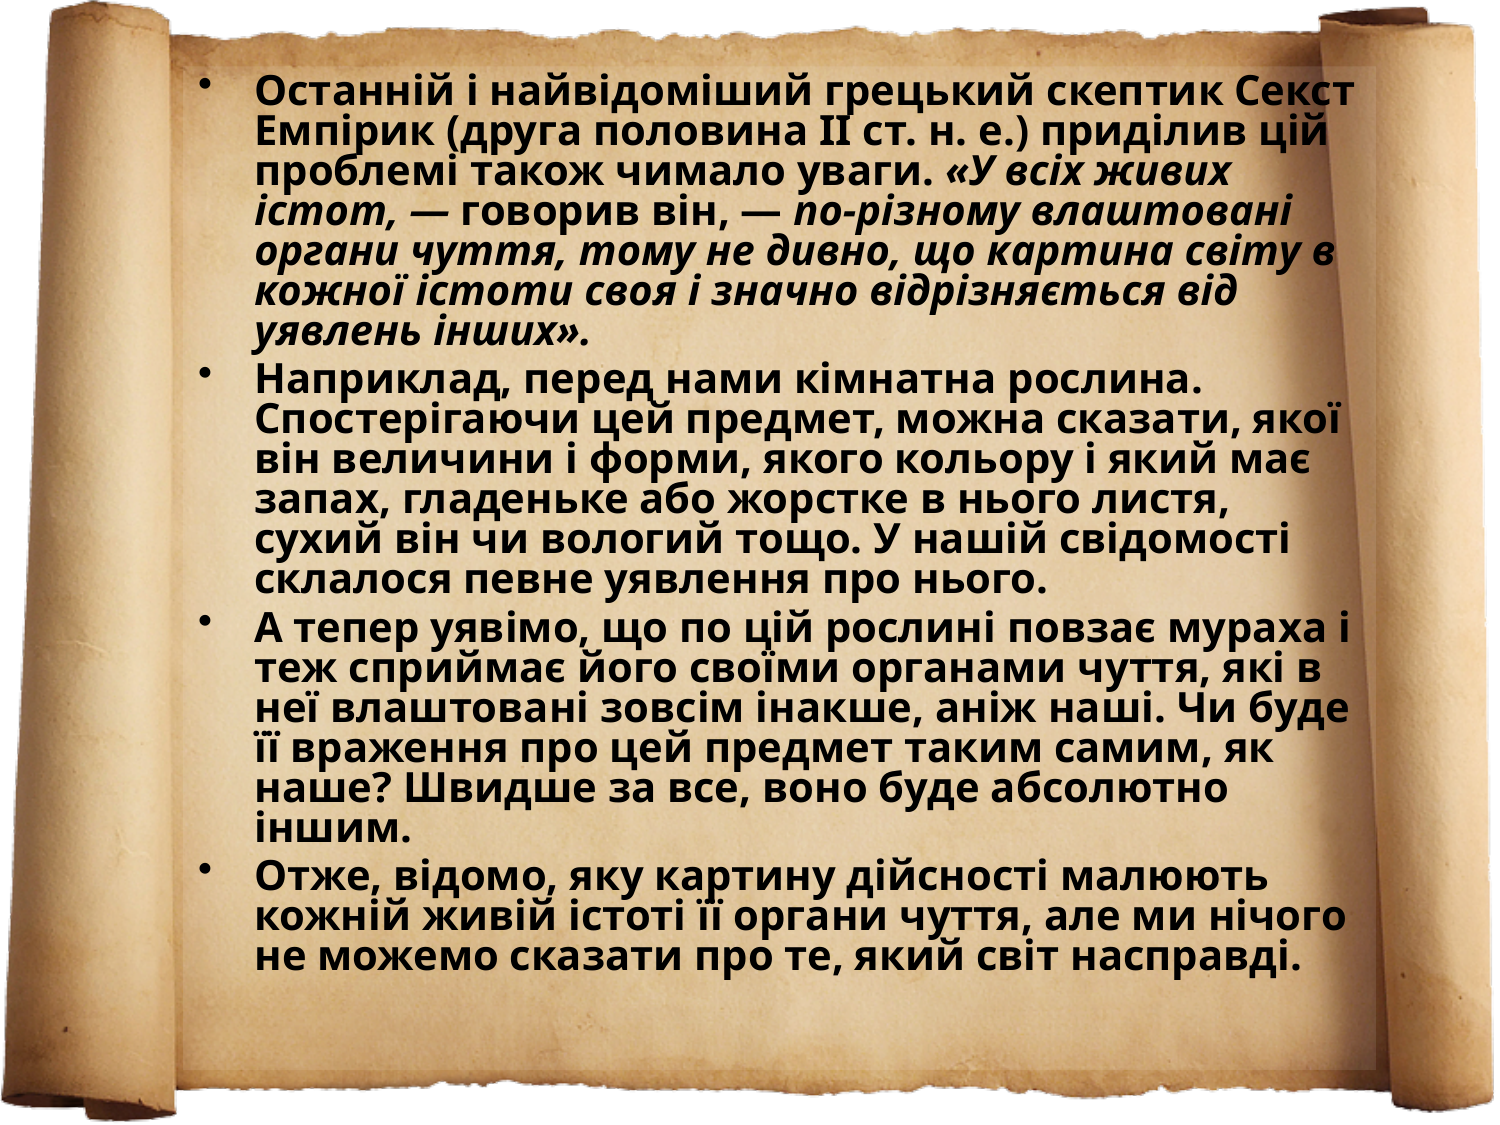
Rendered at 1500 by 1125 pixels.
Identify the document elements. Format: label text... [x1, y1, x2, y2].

picture [0, 0, 1500, 1125]
list Останній і найвідоміший грецький скептик Секст Емпірик (друга половина II ст. н. е.) приділив цій проблемі також чимало уваги. «У всіх живих істот, — говорив він, — по-різному влаштовані органи чуття, тому не дивно, що картина світу в кожної істоти своя і значно відрізняється від уявлень інших». Наприклад, перед нами кімнатна рослина. Спостерігаючи цей предмет, можна сказати, якої він величини і форми, якого кольору і який має запах, гладеньке або жорстке в нього листя, сухий він чи вологий тощо. У нашій свідомості склалося певне уявлення про нього. А тепер уявімо, що по цій рослині повзає мураха і теж сприймає його своїми органами чуття, які в неї влаштовані зовсім інакше, аніж наші. Чи буде її враження про цей предмет таким самим, як наше? Швидше за все, воно буде абсолютно іншим. Отже, відомо, яку картину дійсності малюють кожній живій істоті її органи чуття, але ми нічого не можемо сказати про те, який світ насправді. [182, 66, 1377, 1071]
